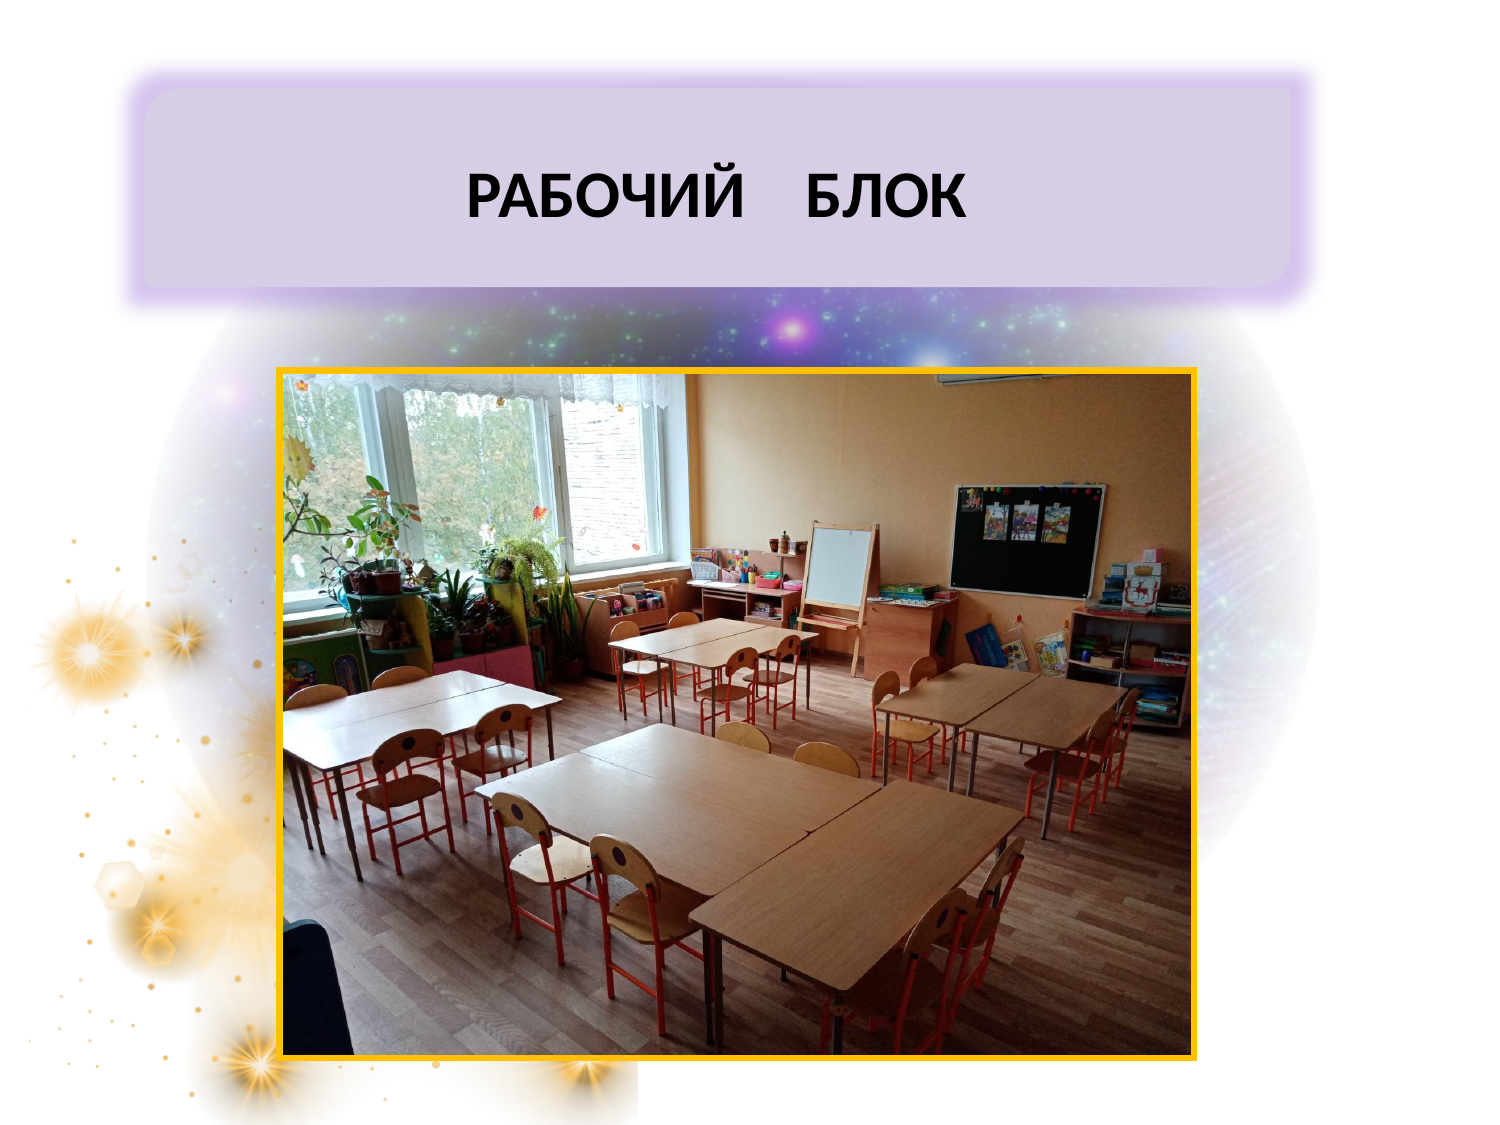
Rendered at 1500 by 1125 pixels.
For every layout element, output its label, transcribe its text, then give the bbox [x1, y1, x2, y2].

picture [135, 66, 1329, 1071]
text_box [146, 90, 1289, 285]
title РАБОЧИЙ БЛОК [191, 104, 1244, 277]
